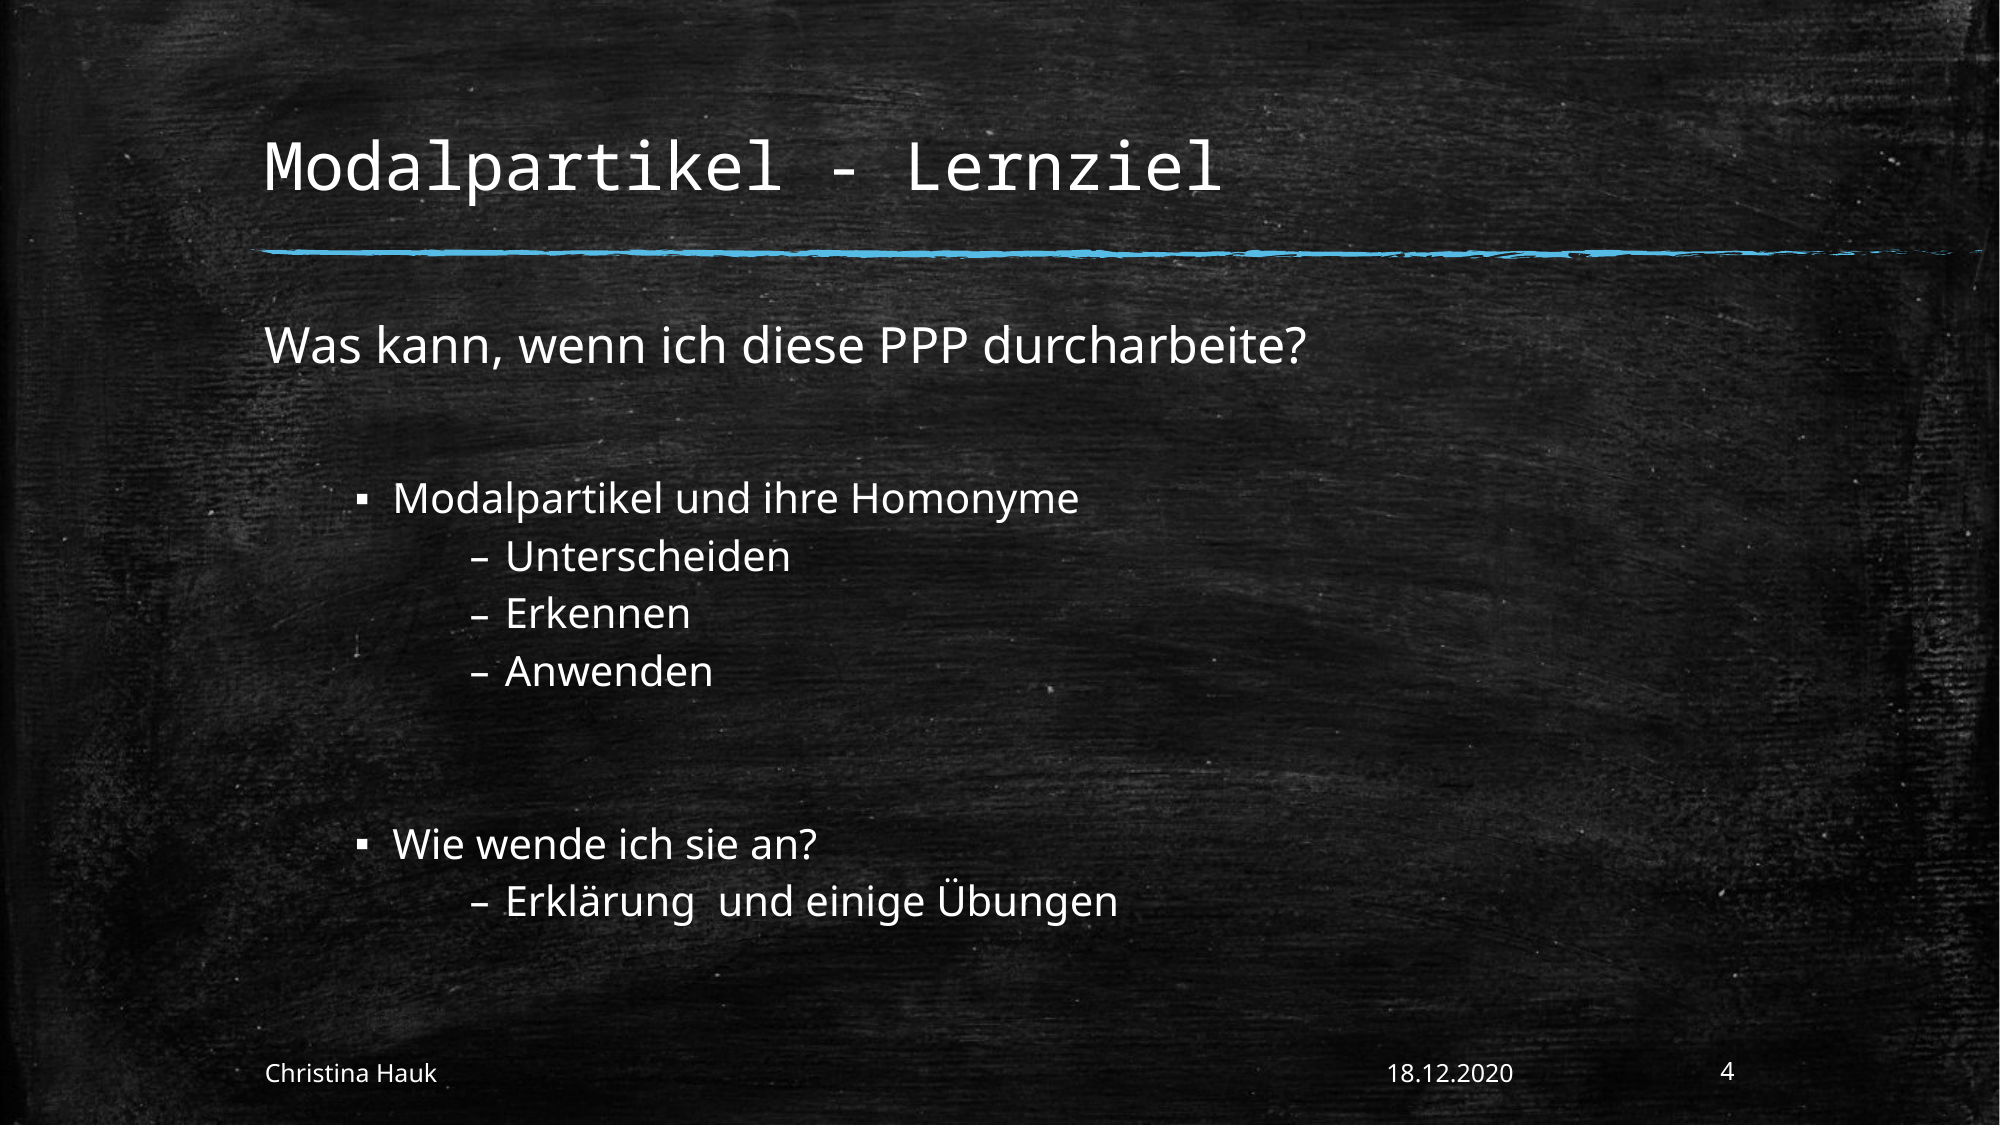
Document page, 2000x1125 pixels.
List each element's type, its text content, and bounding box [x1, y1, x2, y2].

title Modalpartikel - Lernziel [249, 45, 1750, 213]
footer Christina Hauk [249, 1050, 1288, 1096]
slide_number 4 [1562, 1050, 1750, 1096]
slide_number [1324, 1050, 1529, 1096]
list Was kann, wenn ich diese PPP durcharbeite? Modalpartikel und ihre Homonyme Unterscheiden Erkennen Anwenden Wie wende ich sie an? Erklärung und einige Übungen [249, 312, 1750, 1013]
